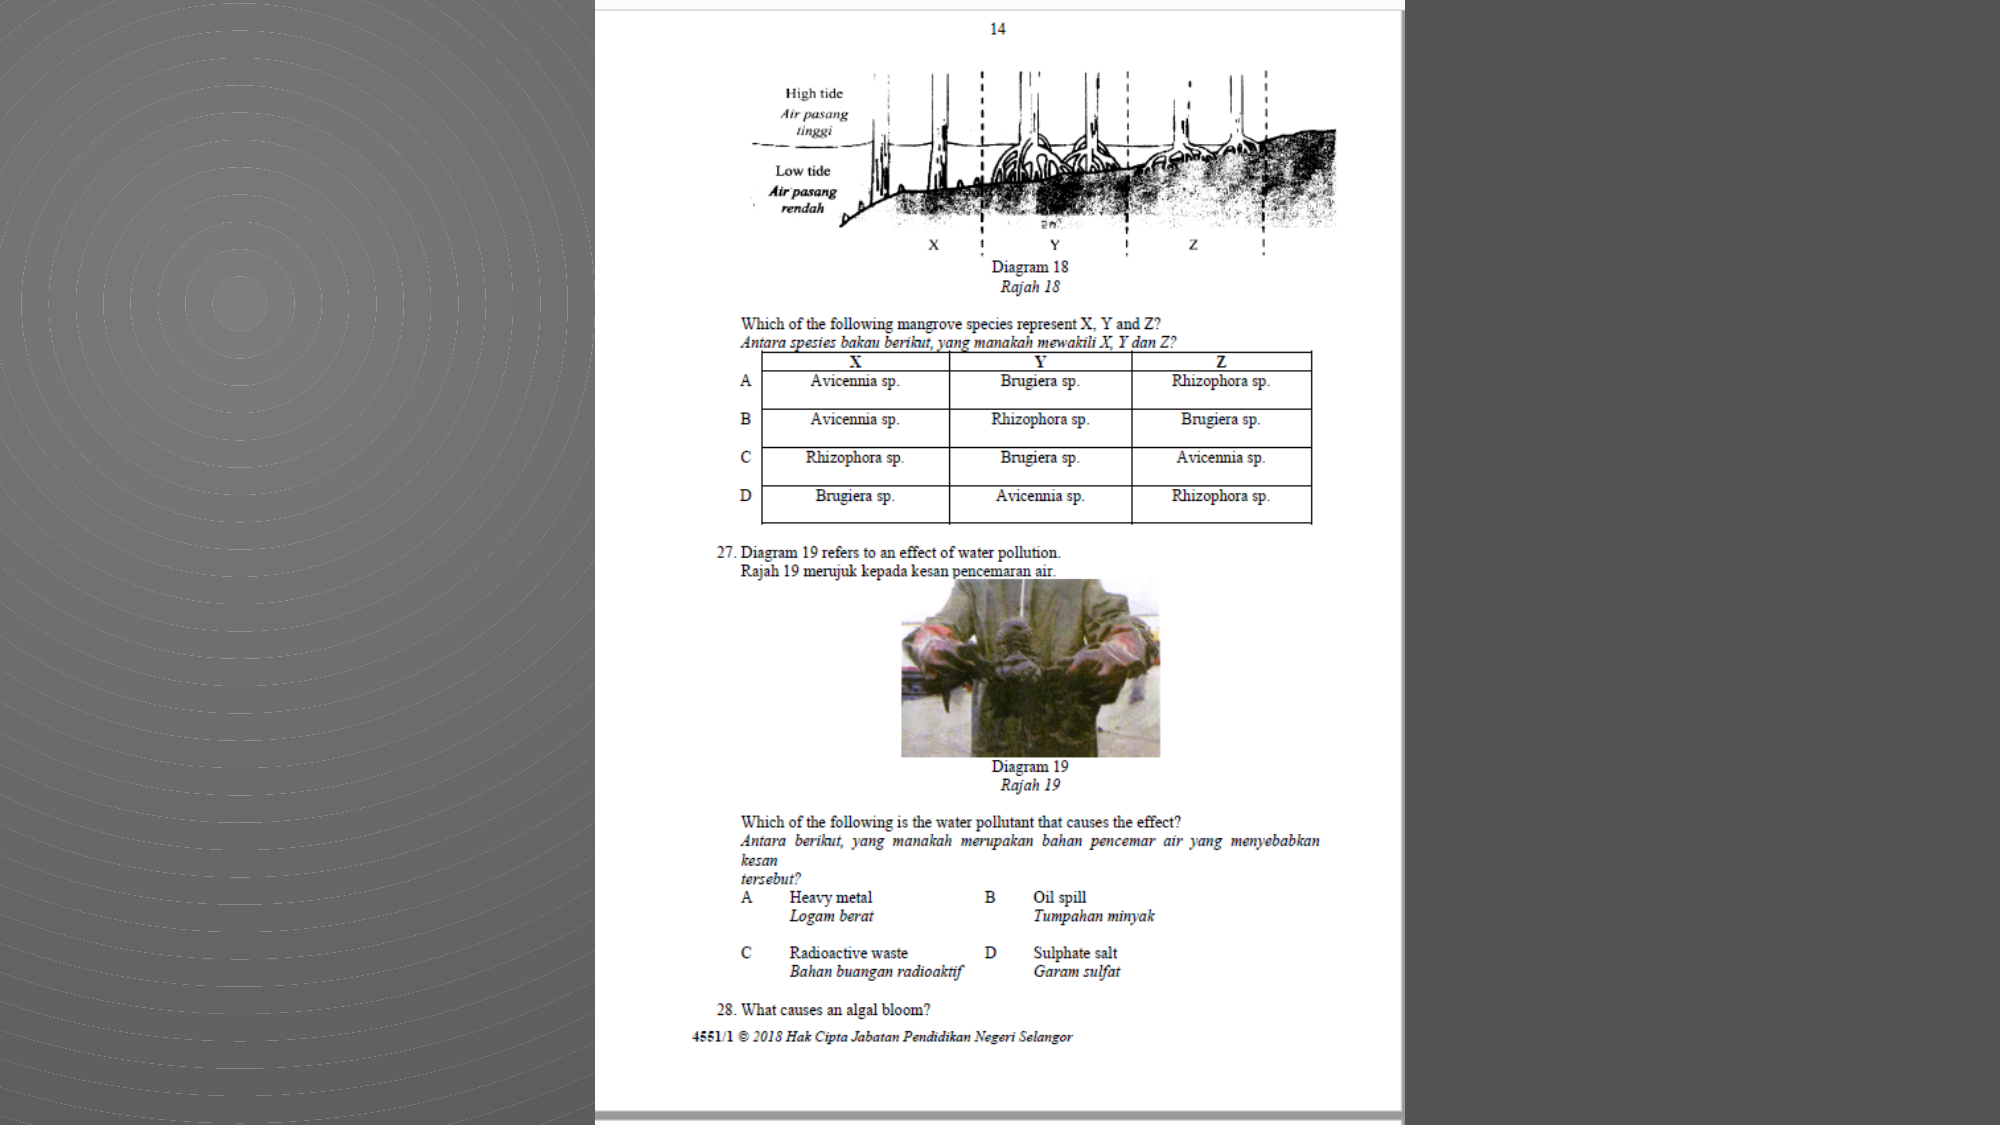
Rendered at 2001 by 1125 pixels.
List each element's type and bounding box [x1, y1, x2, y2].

picture [594, 0, 1405, 1125]
